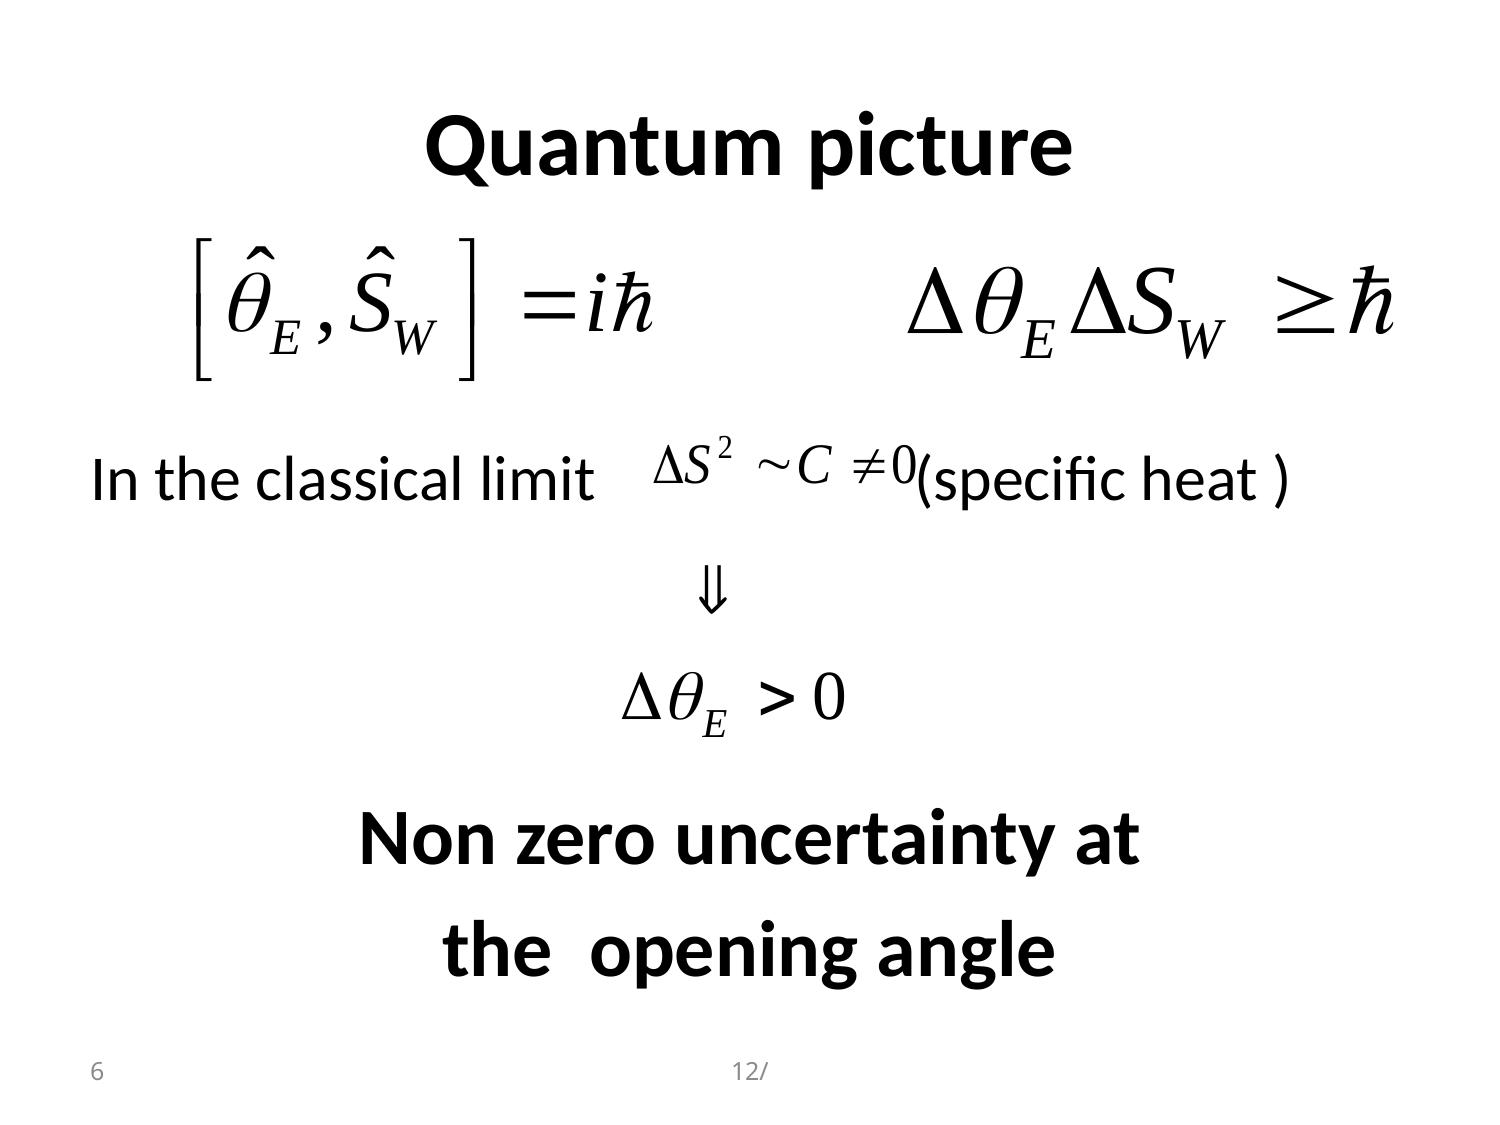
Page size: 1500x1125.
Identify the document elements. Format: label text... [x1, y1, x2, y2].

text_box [890, 234, 1414, 384]
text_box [644, 421, 928, 499]
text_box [175, 222, 671, 398]
list In the classical limit (specific heat ) Non zero uncertainty at the opening angle [75, 262, 1425, 1005]
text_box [609, 538, 859, 751]
slide_number 6 [75, 1042, 425, 1103]
footer 12/ [512, 1042, 988, 1103]
title Quantum picture [75, 45, 1425, 233]
